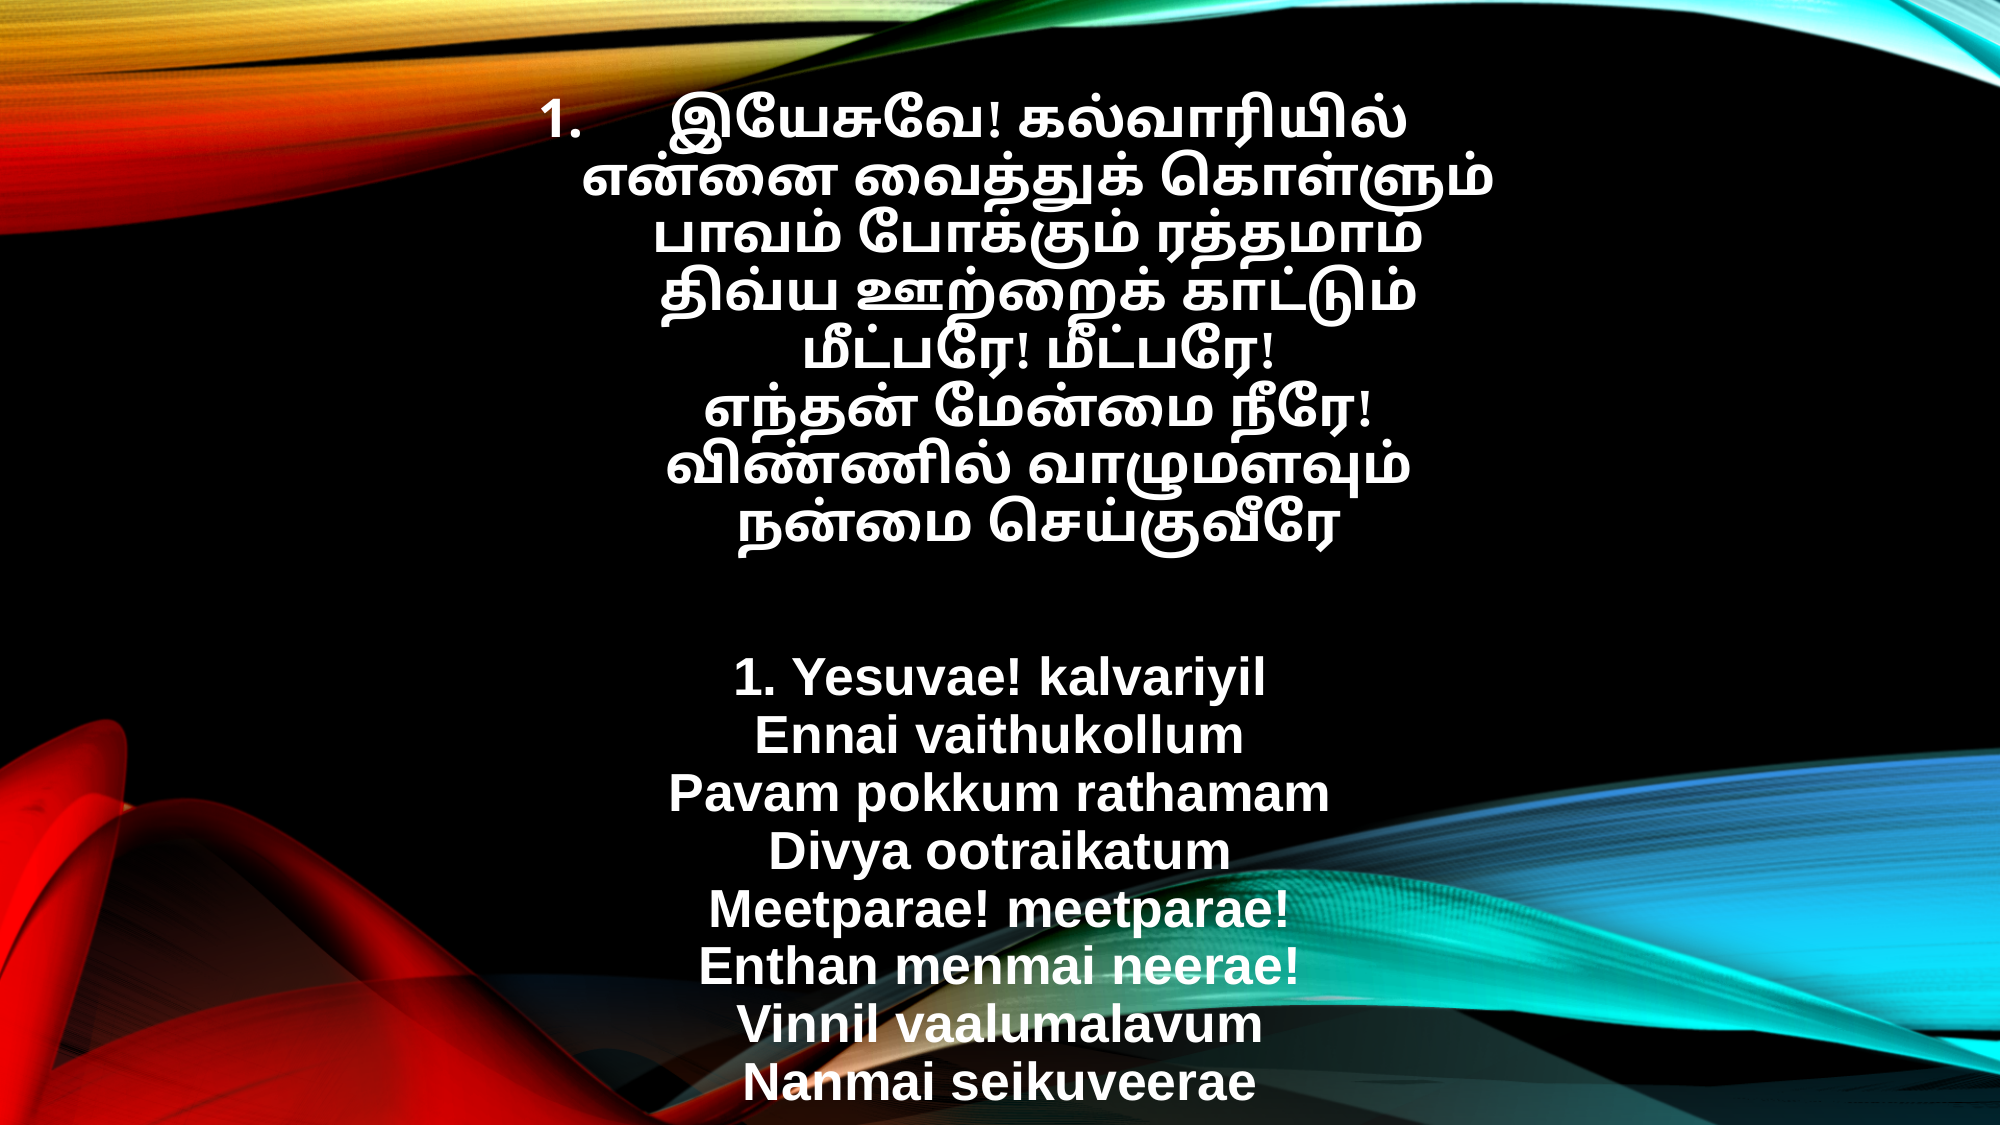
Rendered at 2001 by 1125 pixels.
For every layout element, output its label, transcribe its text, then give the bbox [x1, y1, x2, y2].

subtitle இயேசுவே! கல்வாரியில் என்னை வைத்துக் கொள்ளும் பாவம் போக்கும் ரத்தமாம் திவ்ய ஊற்றைக் காட்டும் மீட்பரே! மீட்பரே! எந்தன் மேன்மை நீரே! விண்ணில் வாழுமளவும் நன்மை செய்குவீரே 1. Yesuvae! kalvariyil Ennai vaithukollum Pavam pokkum rathamam Divya ootraikatum Meetparae! meetparae! Enthan menmai neerae! Vinnil vaalumalavum Nanmai seikuveerae [0, 0, 2000, 1125]
